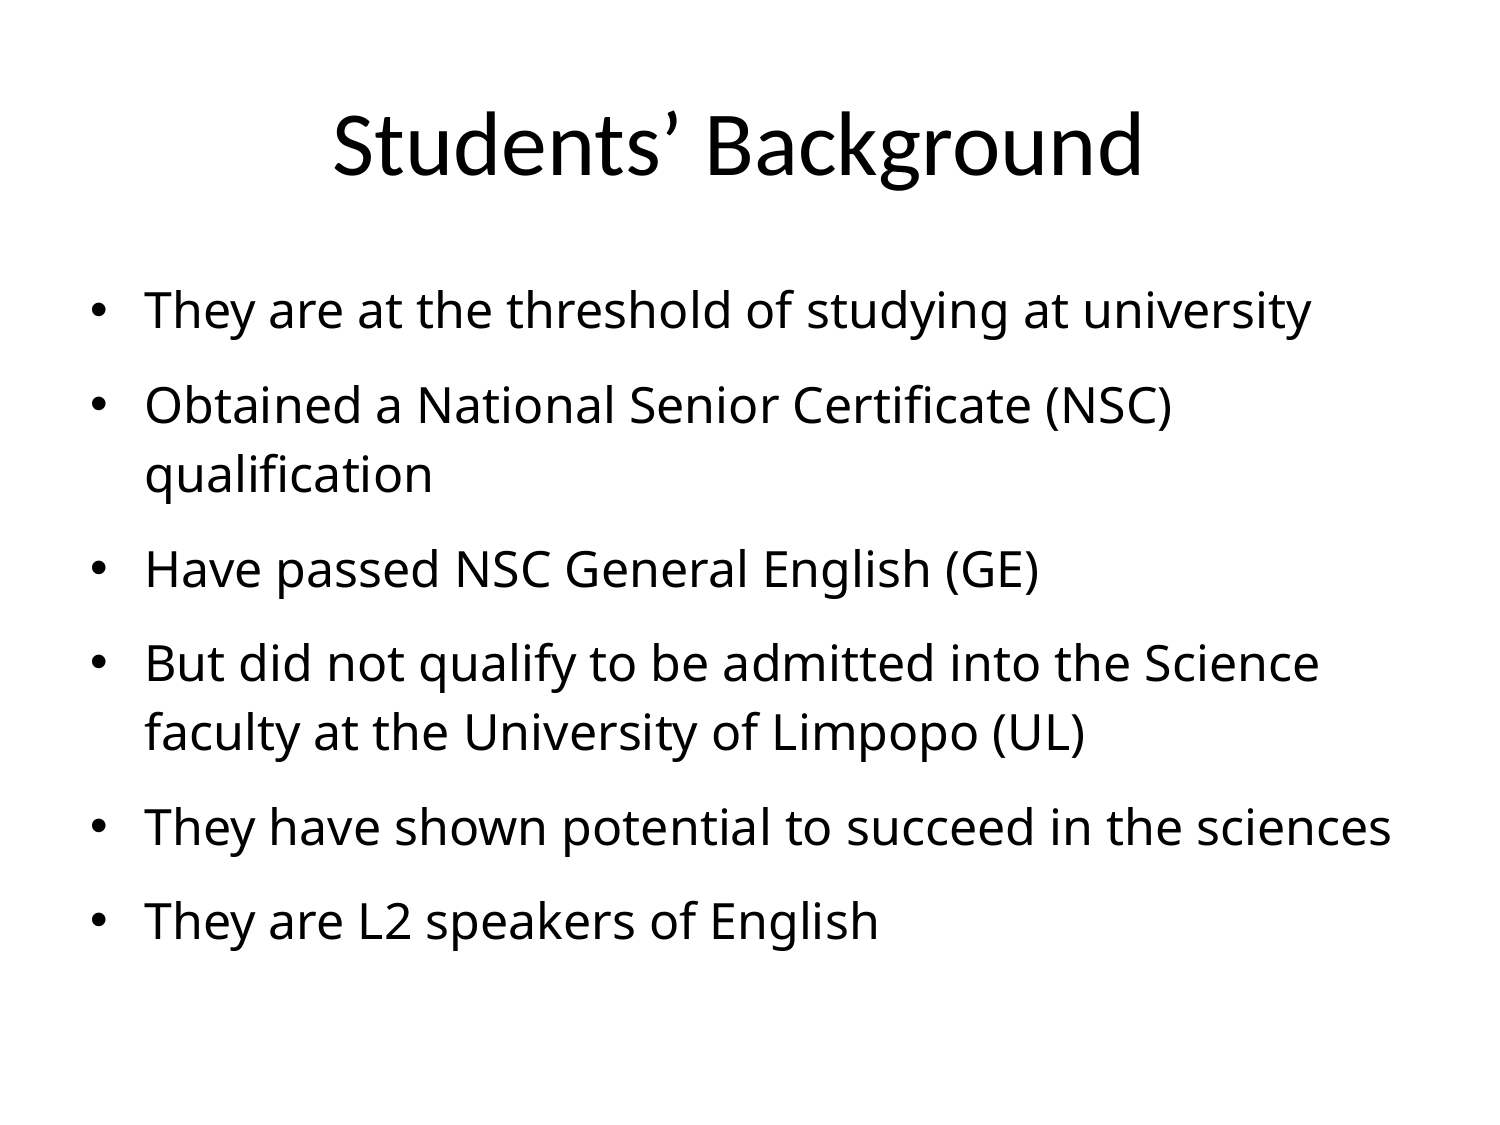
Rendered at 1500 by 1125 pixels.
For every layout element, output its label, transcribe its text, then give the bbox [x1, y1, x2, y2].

title Students’ Background [75, 45, 1425, 233]
list They are at the threshold of studying at university Obtained a National Senior Certificate (NSC) qualification Have passed NSC General English (GE) But did not qualify to be admitted into the Science faculty at the University of Limpopo (UL) They have shown potential to succeed in the sciences They are L2 speakers of English [75, 262, 1425, 1005]
